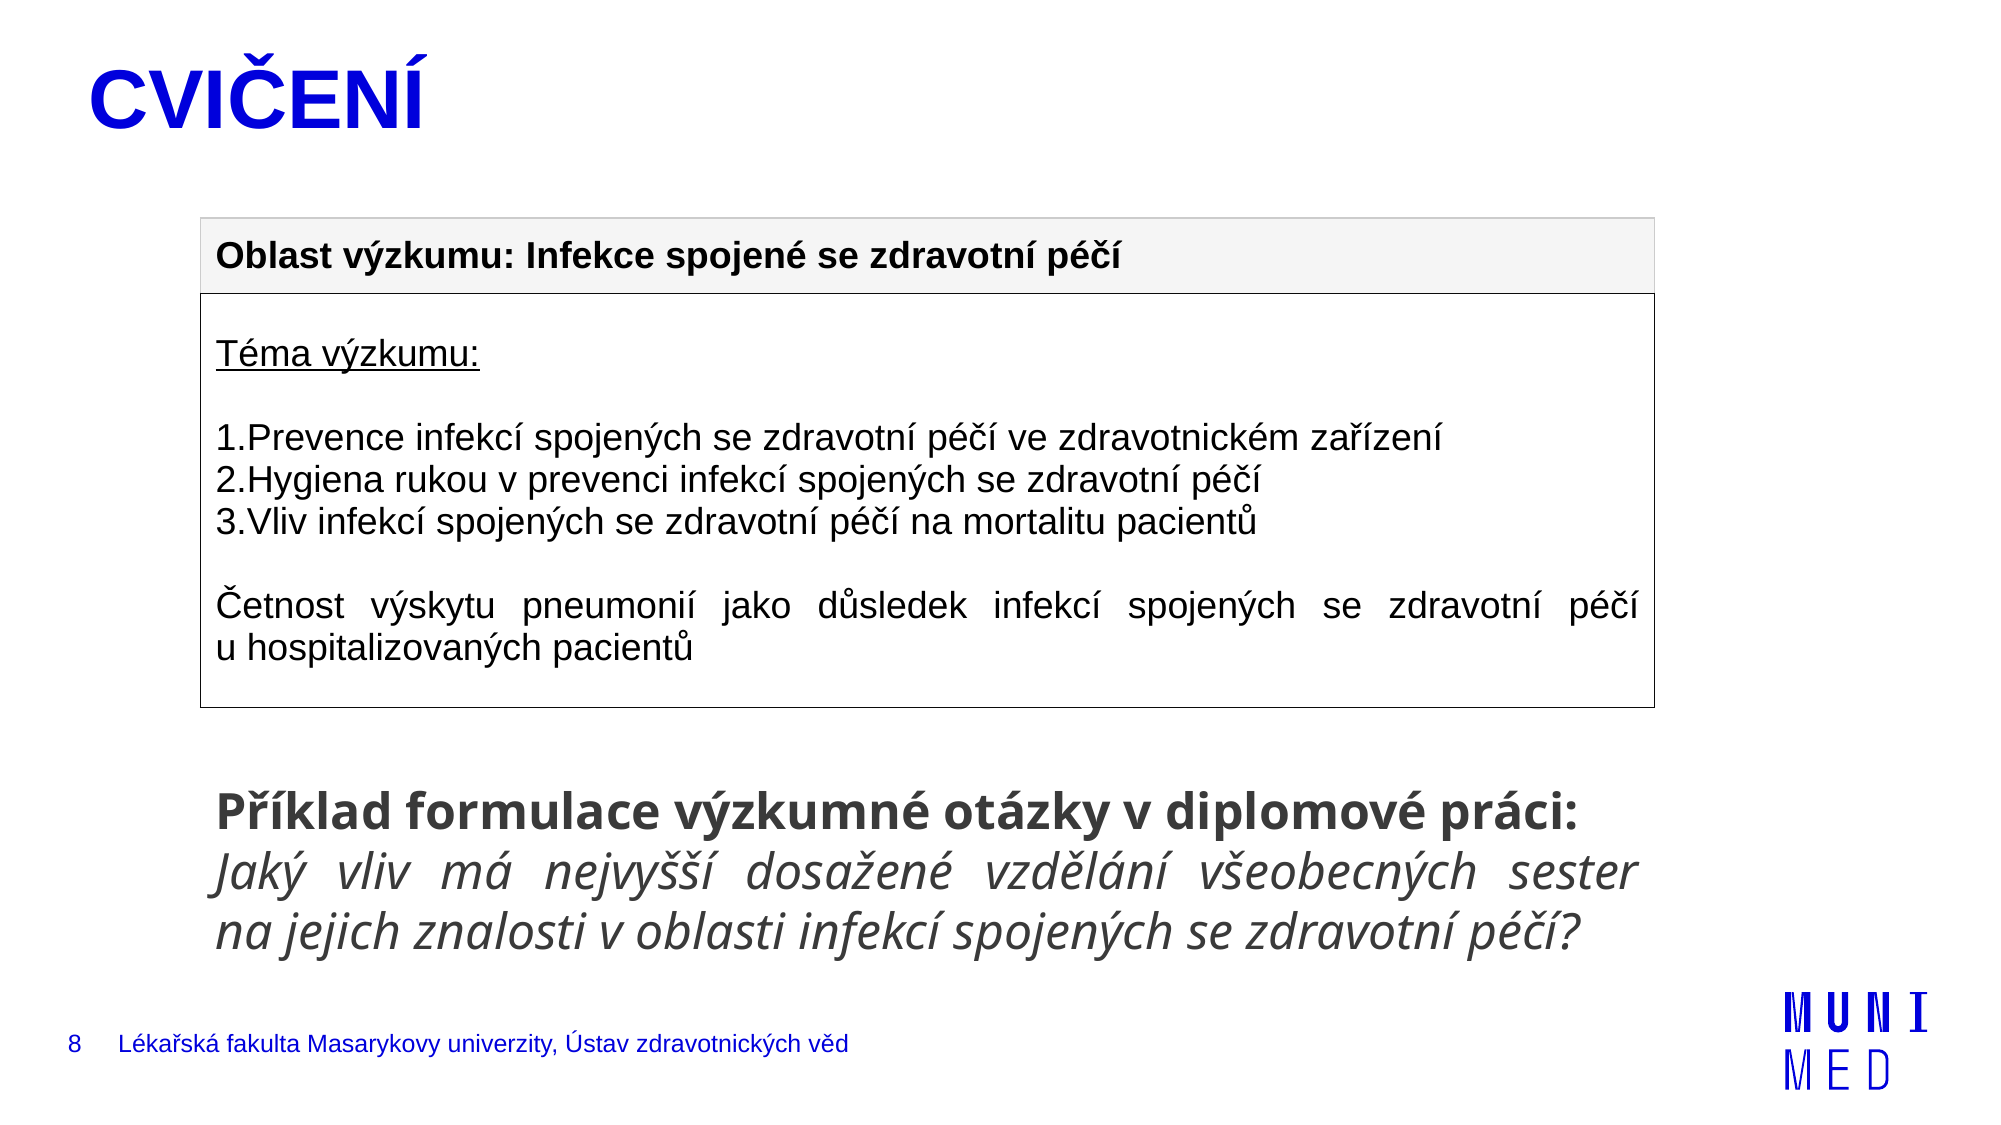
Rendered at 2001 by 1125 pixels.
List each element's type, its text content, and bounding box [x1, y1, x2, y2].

table_header Oblast výzkumu: Infekce spojené se zdravotní péčí [201, 219, 1654, 293]
title CVIČENÍ [88, 62, 1853, 137]
text_box Příklad formulace výzkumné otázky v diplomové práci: Jaký vliv má nejvyšší dosažené vzdělání všeobecných sester na jejich znalosti v oblasti infekcí spojených se zdravotní péčí? [200, 771, 1655, 967]
footer Lékařská fakulta Masarykovy univerzity, Ústav zdravotnických věd [118, 1021, 1418, 1063]
slide_number 8 [67, 1021, 110, 1063]
table_cell Téma výzkumu: Prevence infekcí spojených se zdravotní péčí ve zdravotnickém zařízení Hygiena rukou v prevenci infekcí spojených se zdravotní péčí Vliv infekcí spojených se zdravotní péčí na mortalitu pacientů Četnost výskytu pneumonií jako důsledek infekcí spojených se zdravotní péčí u hospitalizovaných pacientů [201, 294, 1654, 707]
